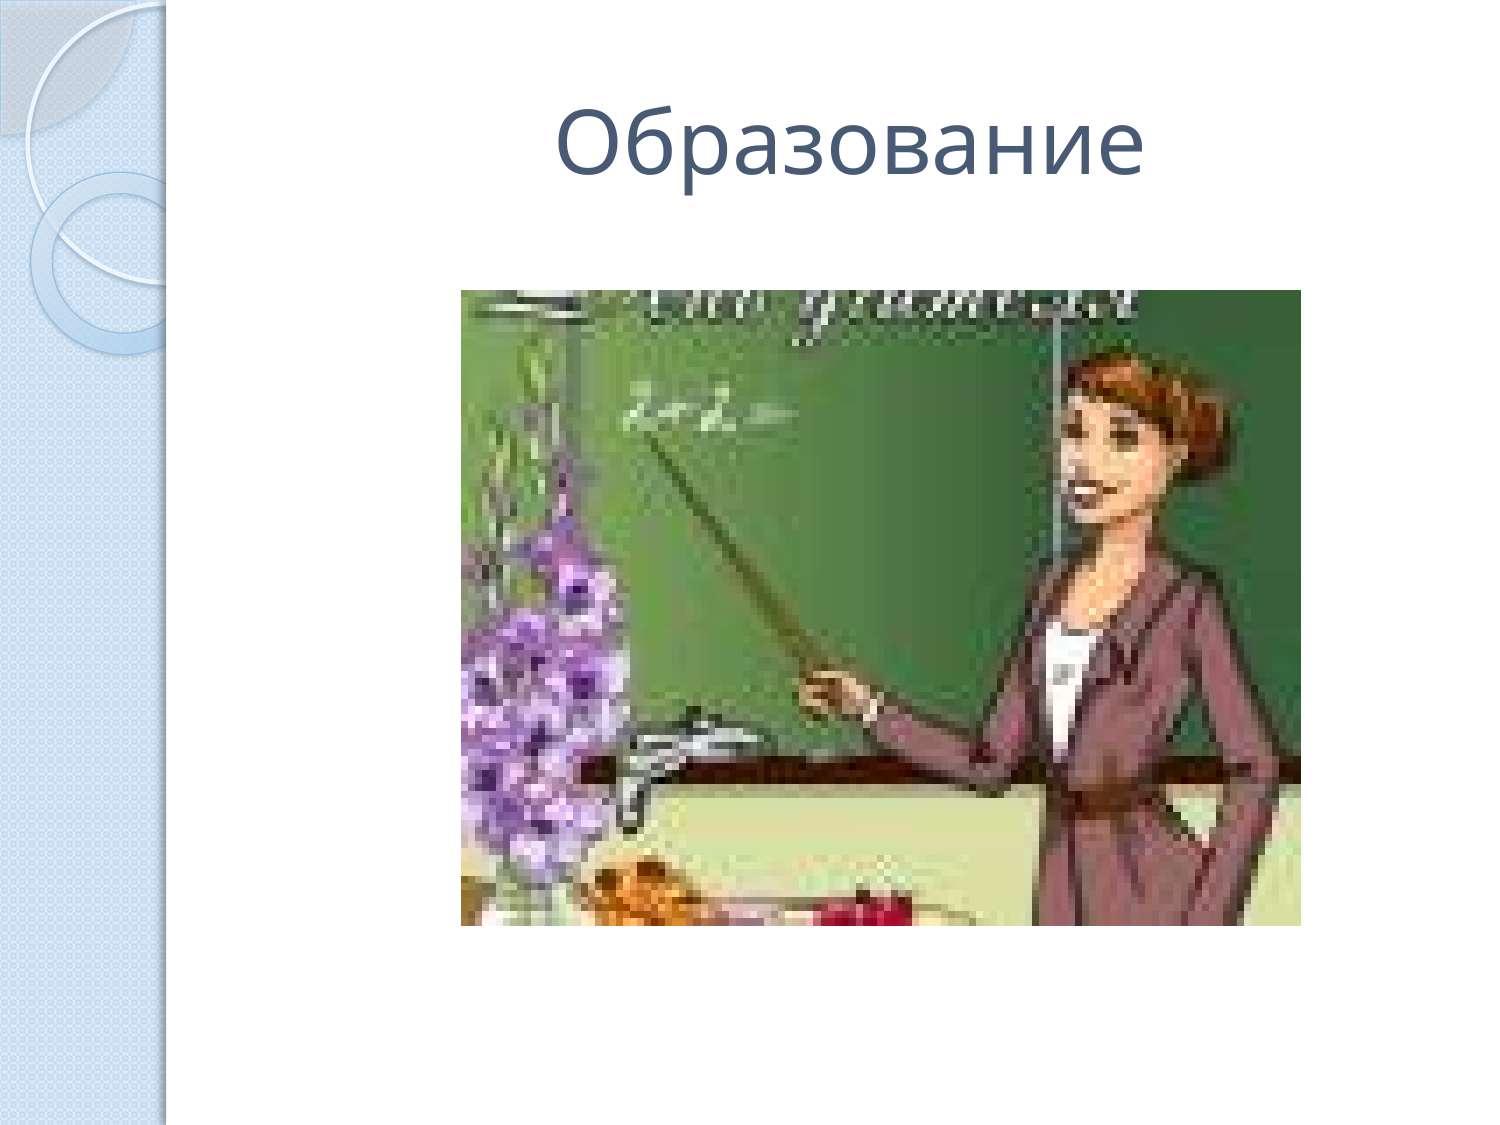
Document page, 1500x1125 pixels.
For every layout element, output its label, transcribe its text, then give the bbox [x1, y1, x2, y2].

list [460, 290, 1302, 926]
title Образование [235, 45, 1466, 233]
